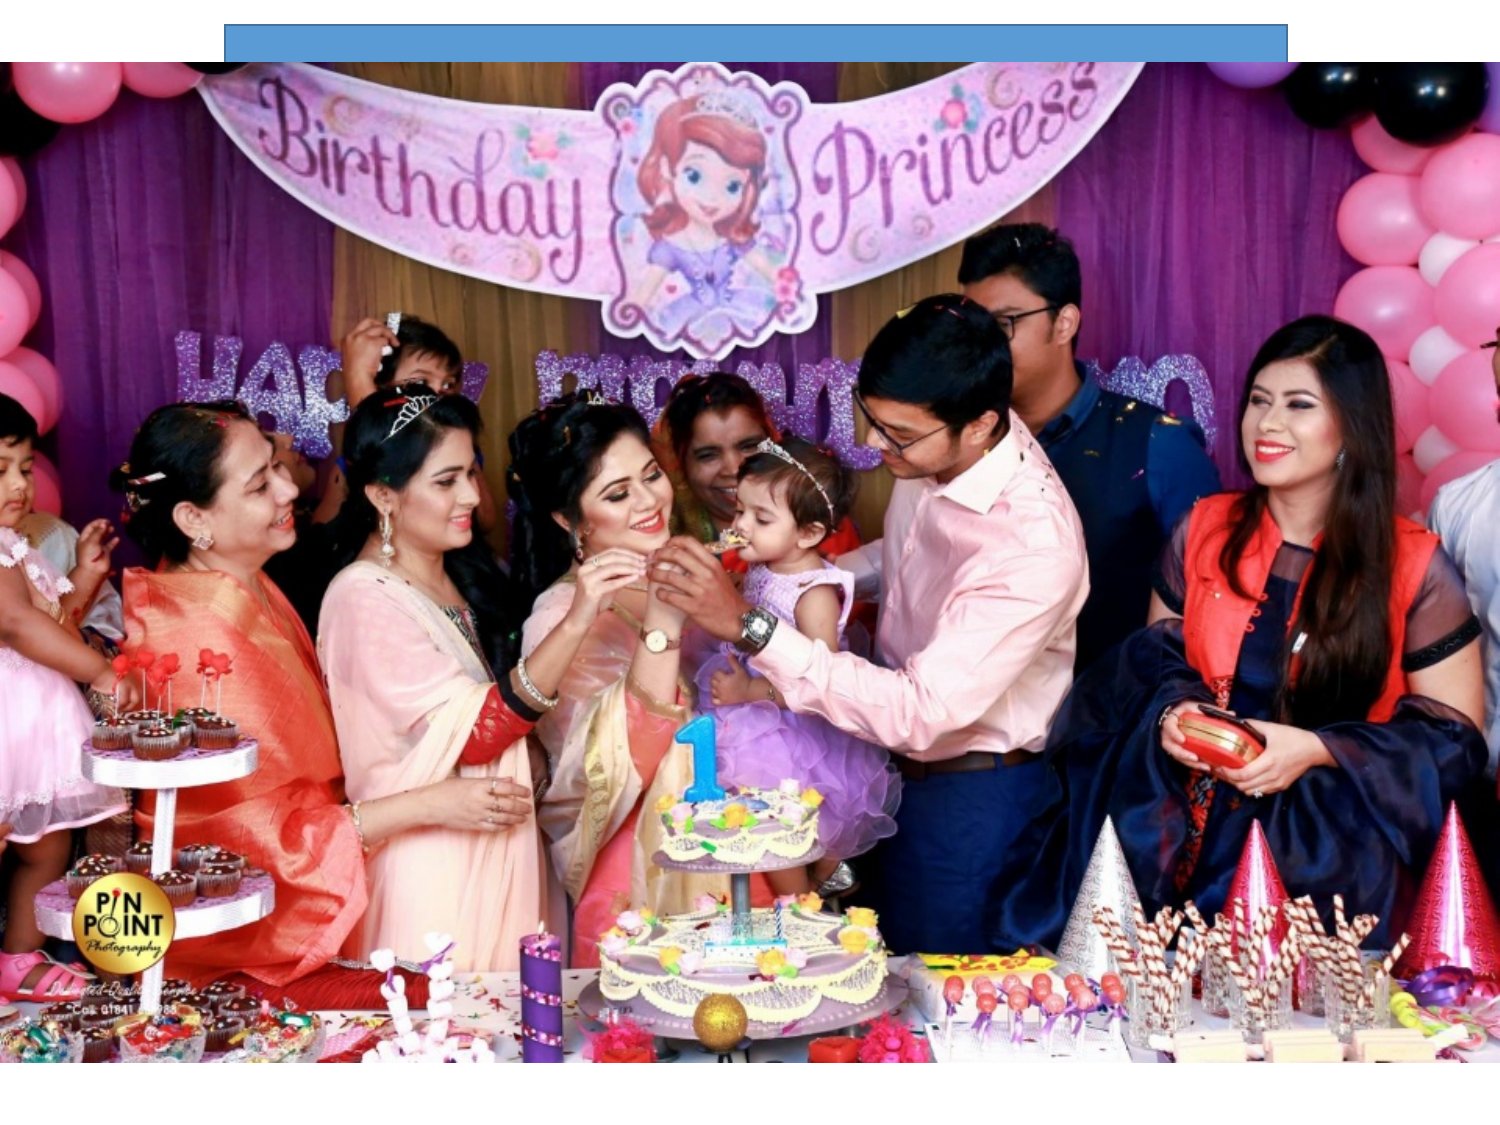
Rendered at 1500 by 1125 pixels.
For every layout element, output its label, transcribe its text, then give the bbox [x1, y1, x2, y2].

text_box Look at the Picture. [224, 24, 1288, 62]
picture [0, 62, 1500, 1063]
